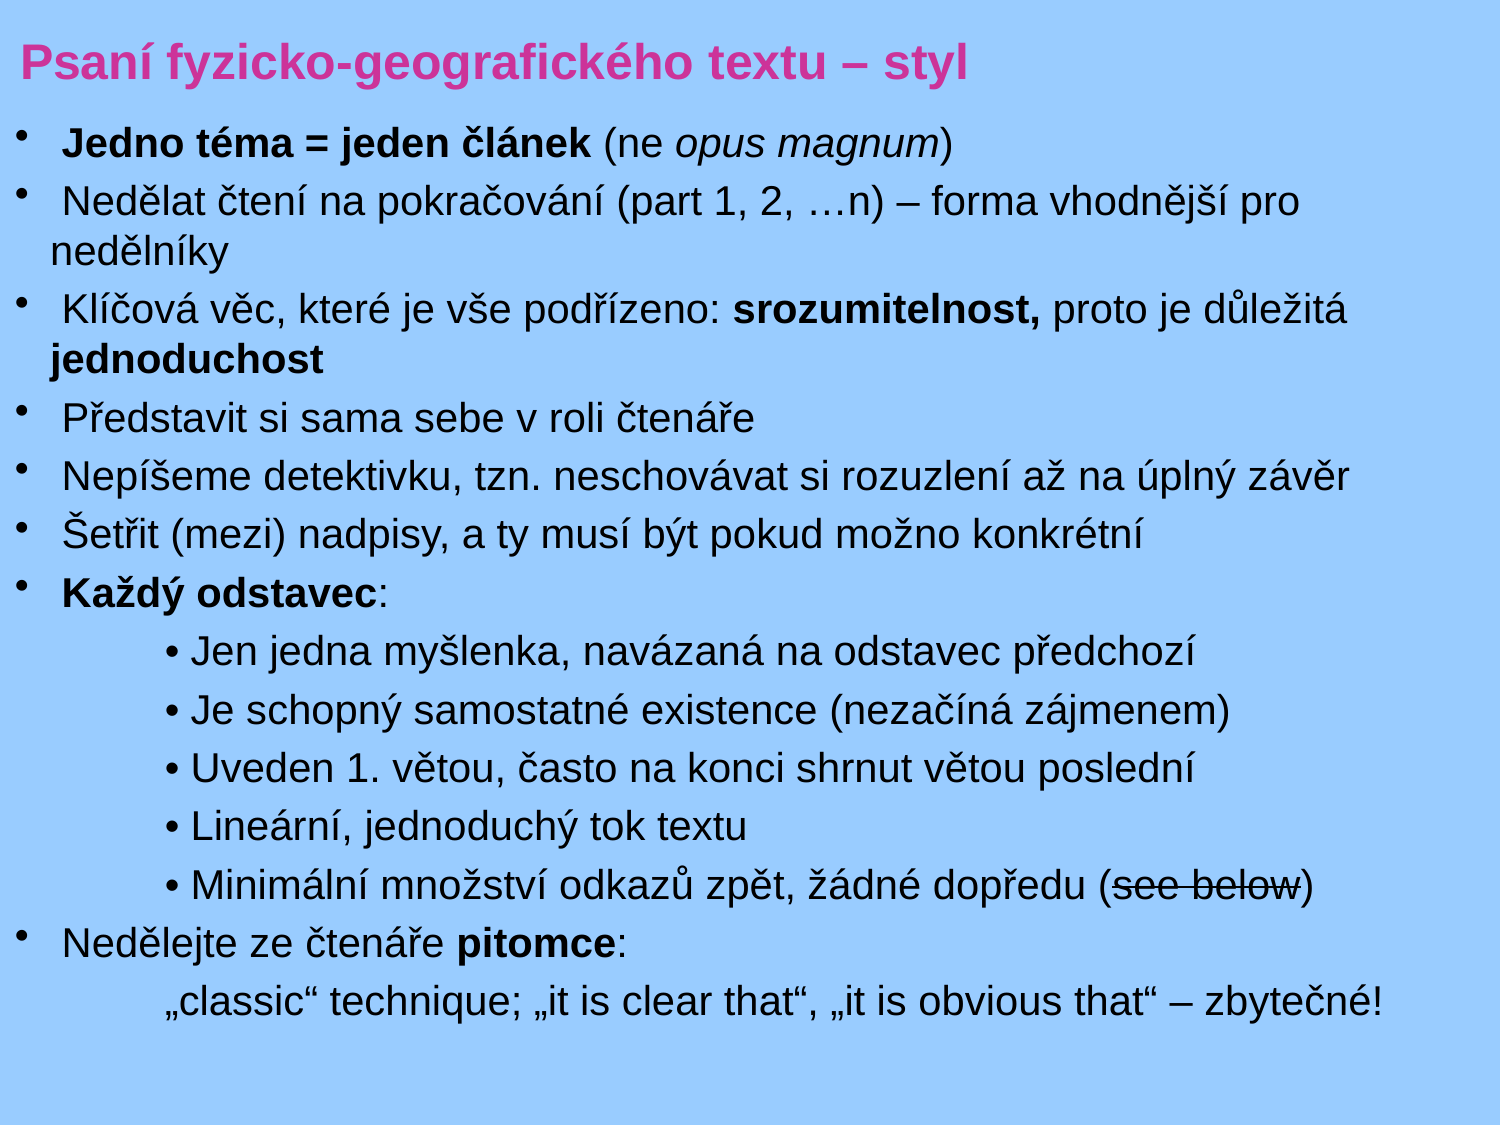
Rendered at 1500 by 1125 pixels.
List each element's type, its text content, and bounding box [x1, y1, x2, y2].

text_box Psaní fyzicko-geografického textu – styl [5, 21, 1412, 97]
text_box Jedno téma = jeden článek (ne opus magnum) Nedělat čtení na pokračování (part 1, 2, …n) – forma vhodnější pro nedělníky Klíčová věc, které je vše podřízeno: srozumitelnost, proto je důležitá jednoduchost Představit si sama sebe v roli čtenáře Nepíšeme detektivku, tzn. neschovávat si rozuzlení až na úplný závěr Šetřit (mezi) nadpisy, a ty musí být pokud možno konkrétní Každý odstavec: • Jen jedna myšlenka, navázaná na odstavec předchozí • Je schopný samostatné existence (nezačíná zájmenem) • Uveden 1. větou, často na konci shrnut větou poslední • Lineární, jednoduchý tok textu • Minimální množství odkazů zpět, žádné dopředu (see below) Nedělejte ze čtenáře pitomce: „classic“ technique; „it is clear that“, „it is obvious that“ – zbytečné! [0, 108, 1500, 1032]
